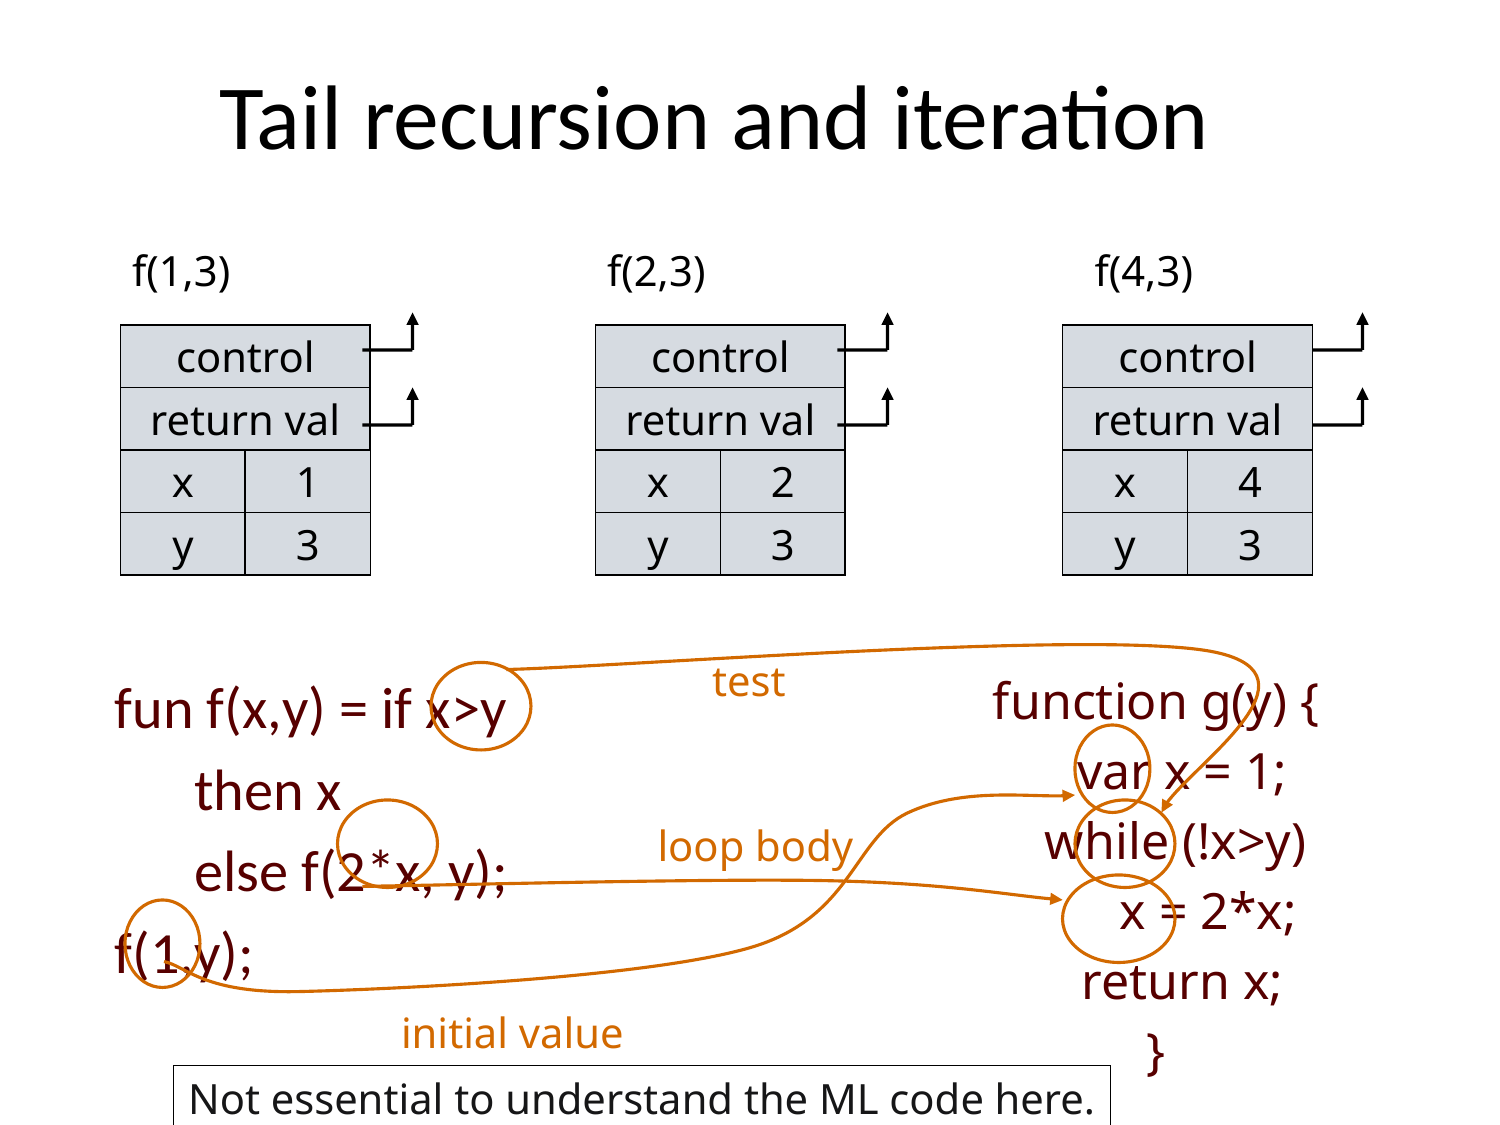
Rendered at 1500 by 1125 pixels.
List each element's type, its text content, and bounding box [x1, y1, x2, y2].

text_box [124, 724, 1151, 1066]
text_box Not essential to understand the ML code here. [173, 1074, 1111, 1125]
list fun f(x,y) = if x>y then x else f(2*x, y); f(1,y); [24, 662, 425, 1013]
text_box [430, 628, 1326, 888]
text_box function g(y) { var x = 1; while (!x>y) x = 2*x; return x; } [1111, 662, 1475, 1088]
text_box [337, 799, 1176, 963]
title Tail recursion and iteration [66, 37, 1425, 188]
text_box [87, 237, 1363, 576]
